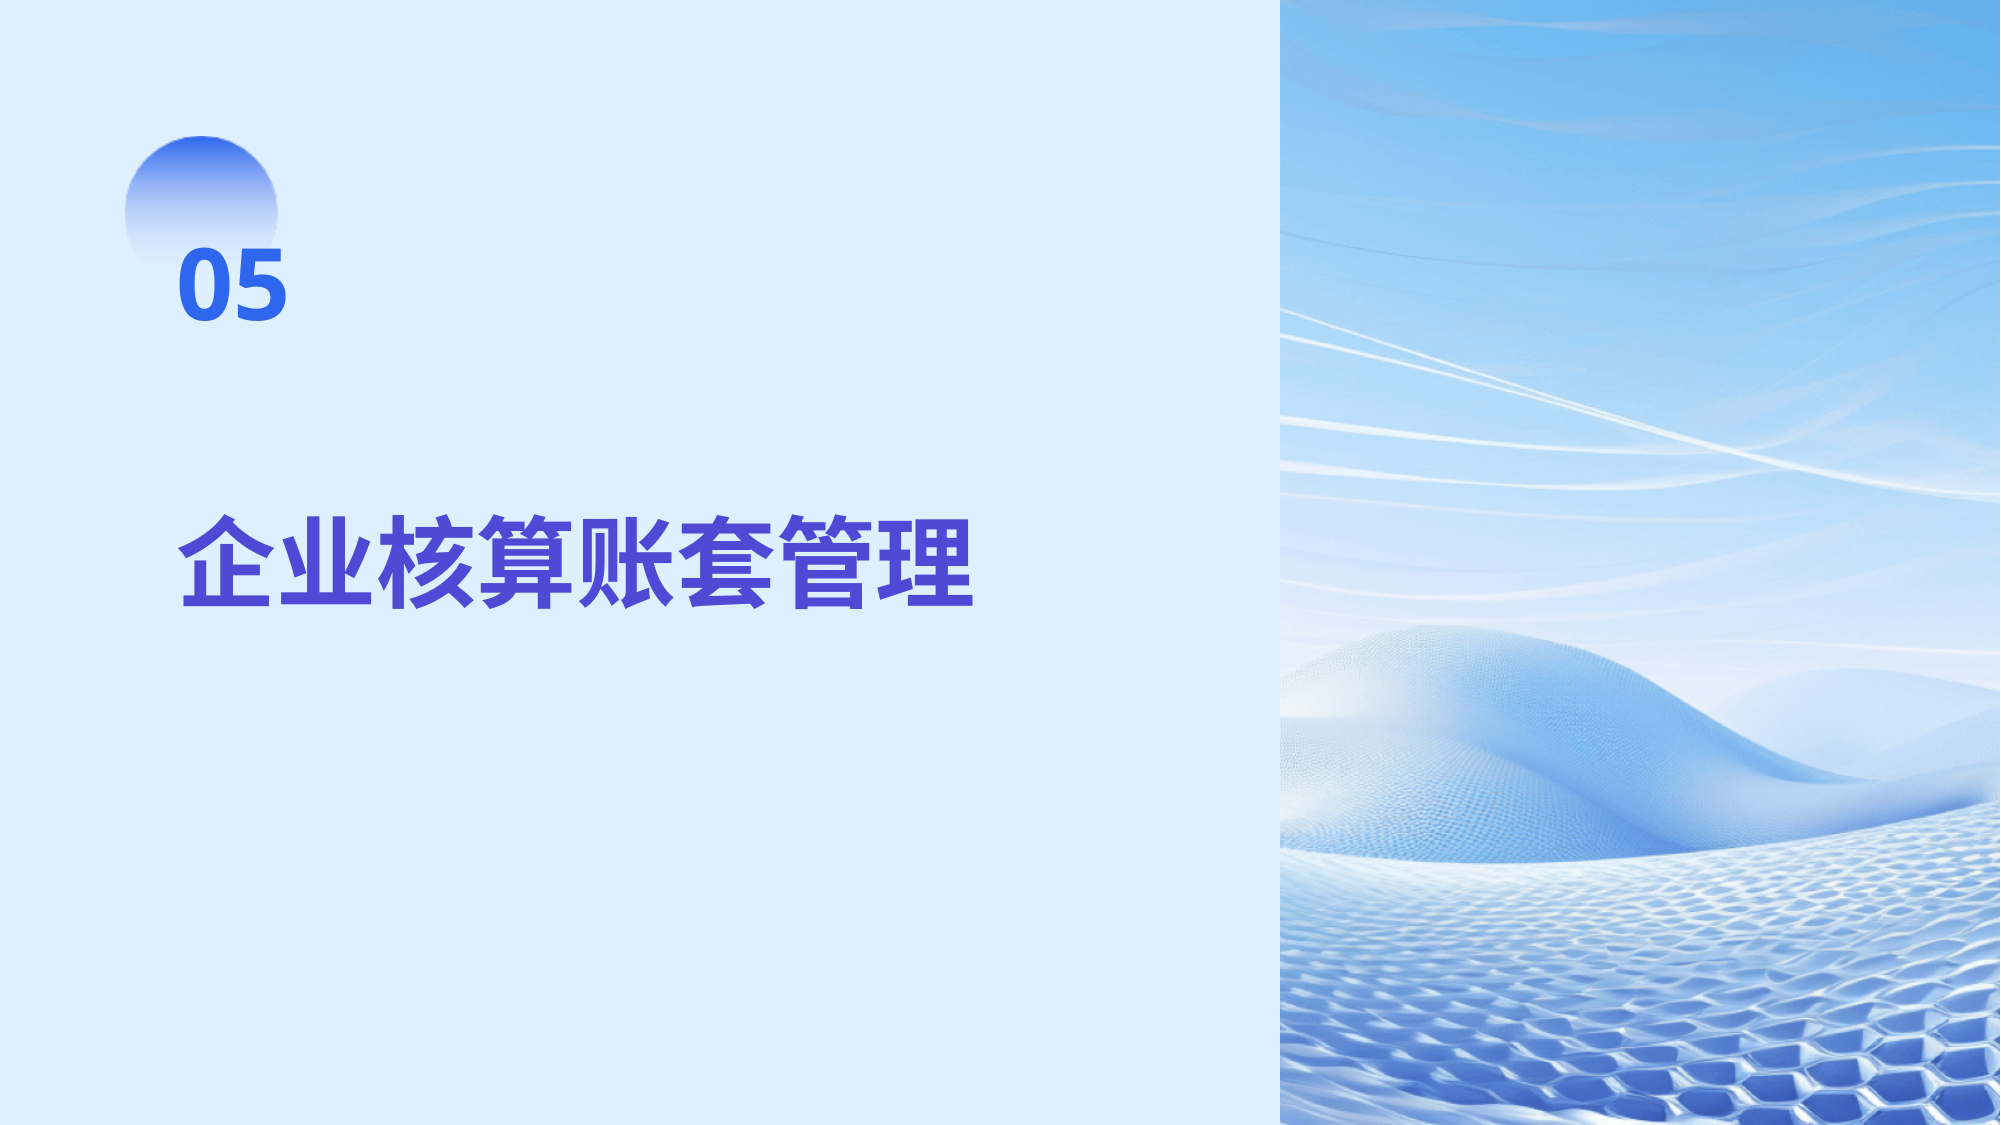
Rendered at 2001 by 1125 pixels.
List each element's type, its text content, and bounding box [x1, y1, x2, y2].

text_box 05 [160, 151, 1111, 350]
text_box 企业核算账套管理 [160, 431, 1111, 629]
picture [125, 136, 278, 289]
picture [1279, 0, 2000, 1125]
